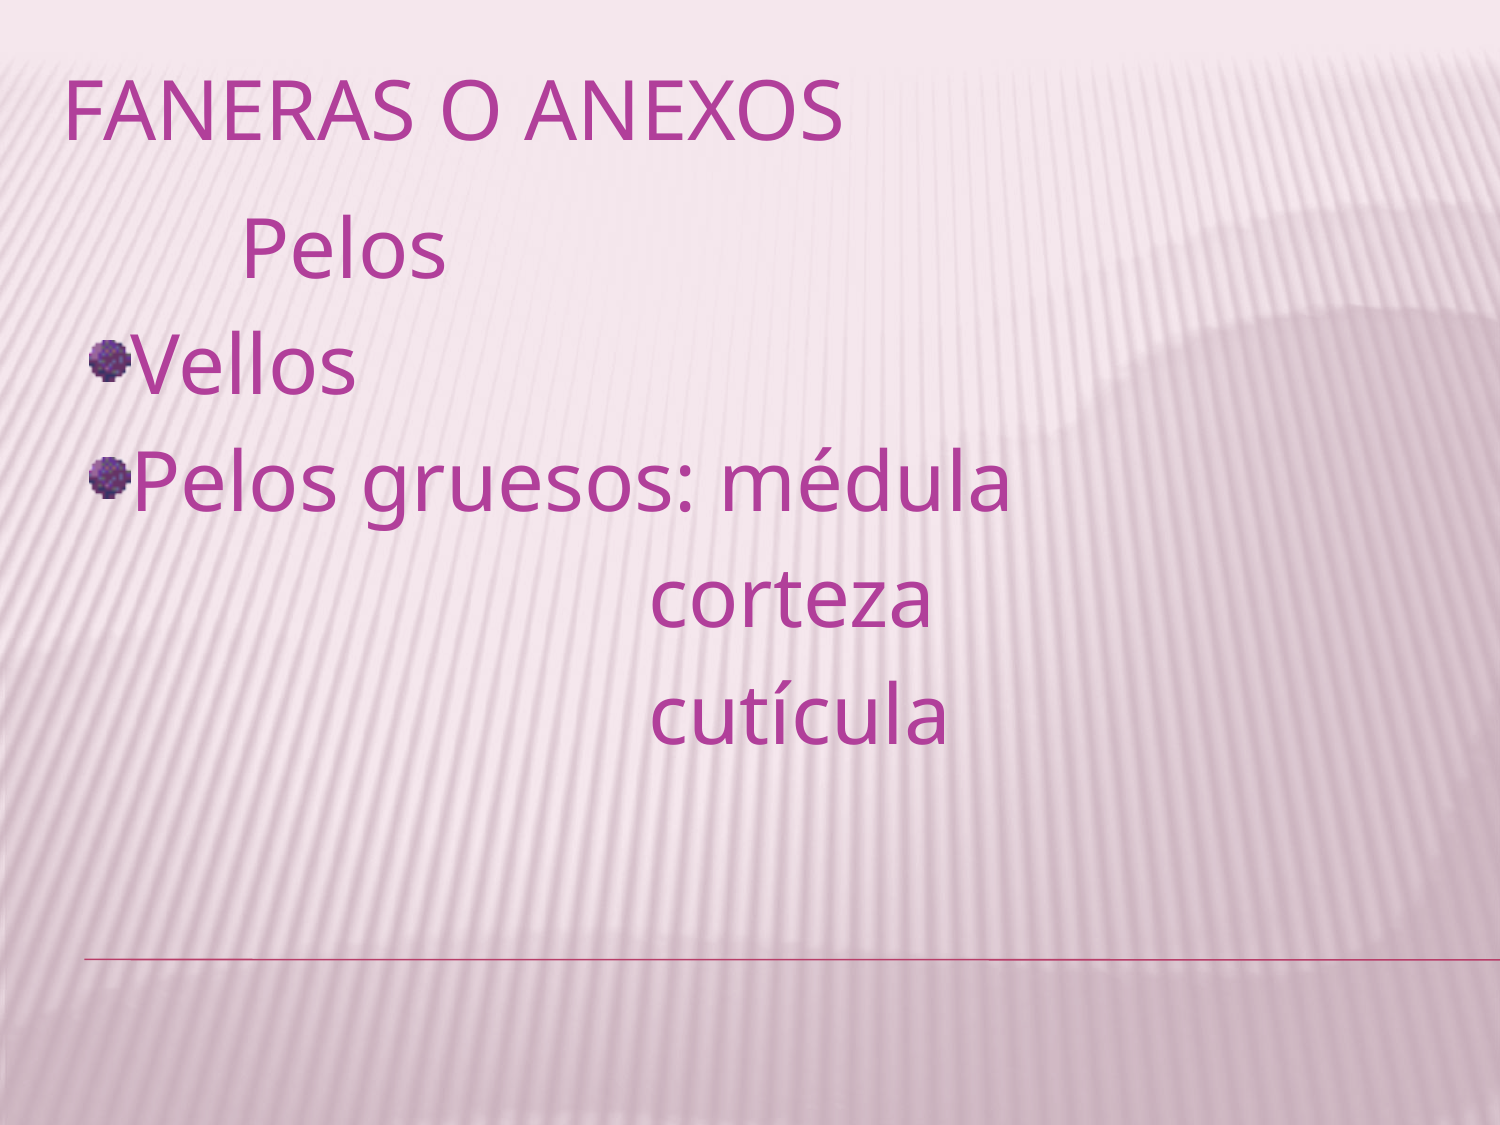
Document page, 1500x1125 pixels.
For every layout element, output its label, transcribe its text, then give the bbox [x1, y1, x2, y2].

picture [89, 340, 131, 382]
title Faneras o anexos [46, 46, 1435, 168]
list Pelos Vellos Pelos gruesos: médula corteza cutícula [75, 187, 1430, 1055]
picture [89, 457, 131, 499]
